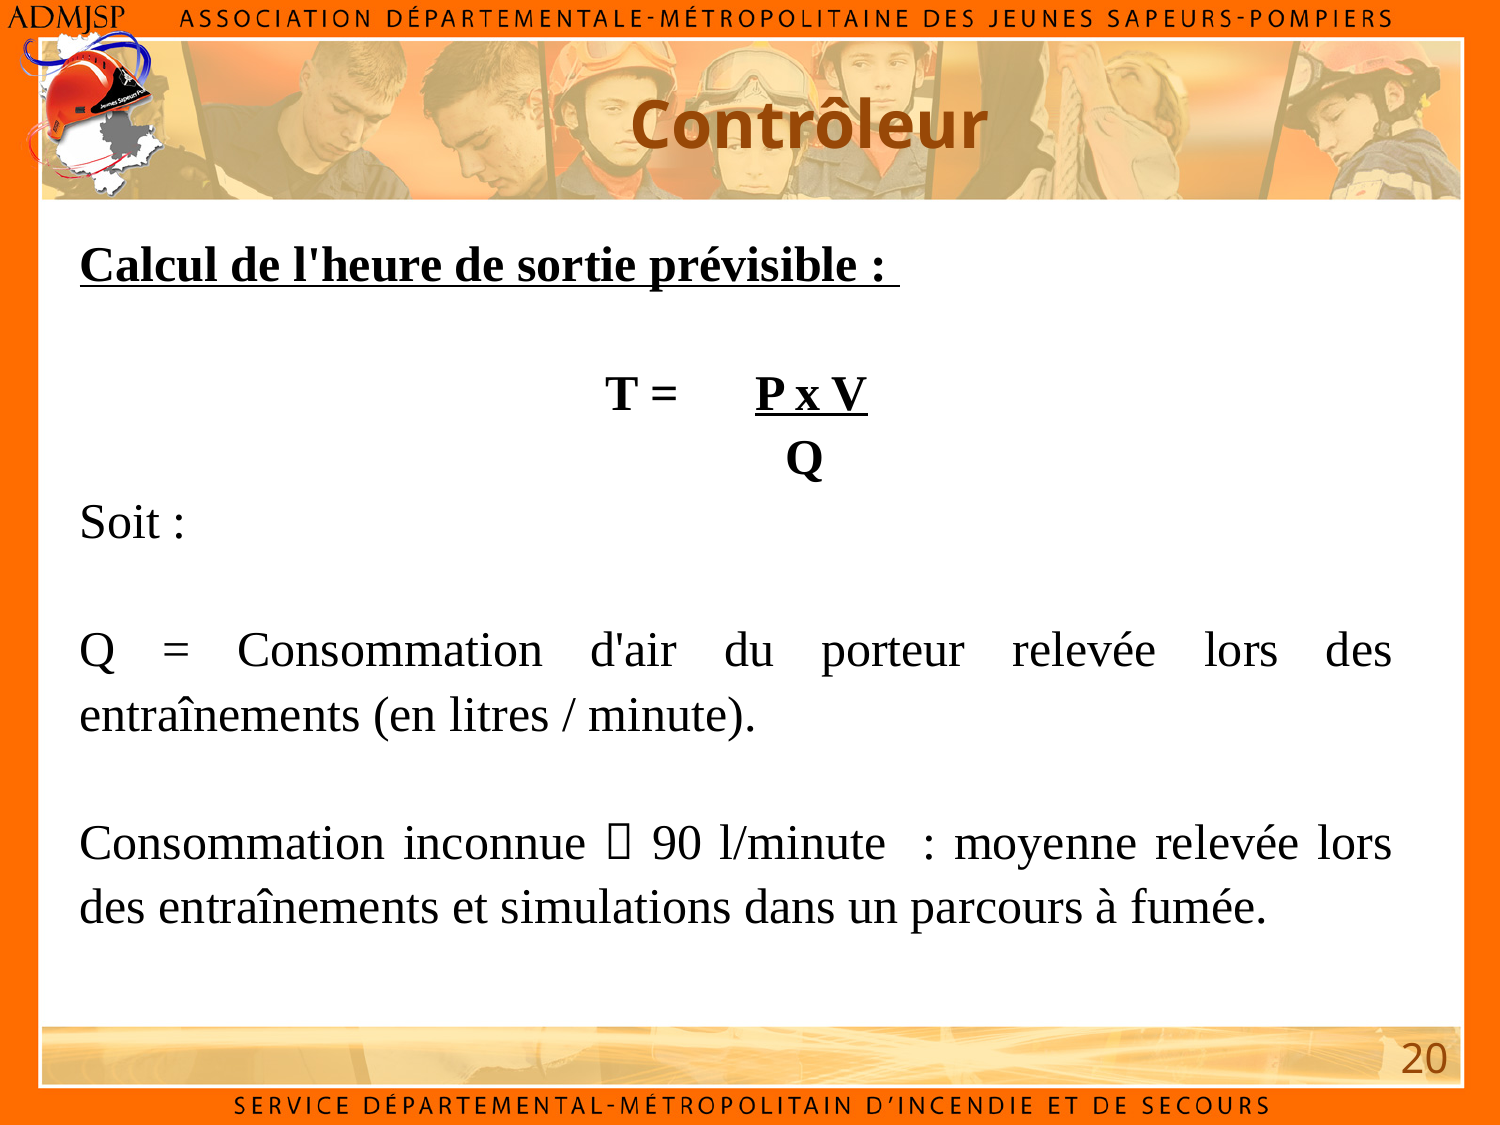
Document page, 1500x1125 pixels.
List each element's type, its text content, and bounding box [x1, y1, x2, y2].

text_box 20 [1113, 1029, 1464, 1090]
text_box Contrôleur [183, 45, 1453, 200]
text_box Calcul de l'heure de sortie prévisible : T = P x V Q Soit : Q = Consommation d'air du porteur relevée lors des entraînements (en litres / minute). Consommation inconnue  90 l/minute : moyenne relevée lors des entraînements et simulations dans un parcours à fumée. [64, 220, 1409, 941]
picture [0, 0, 1500, 1125]
